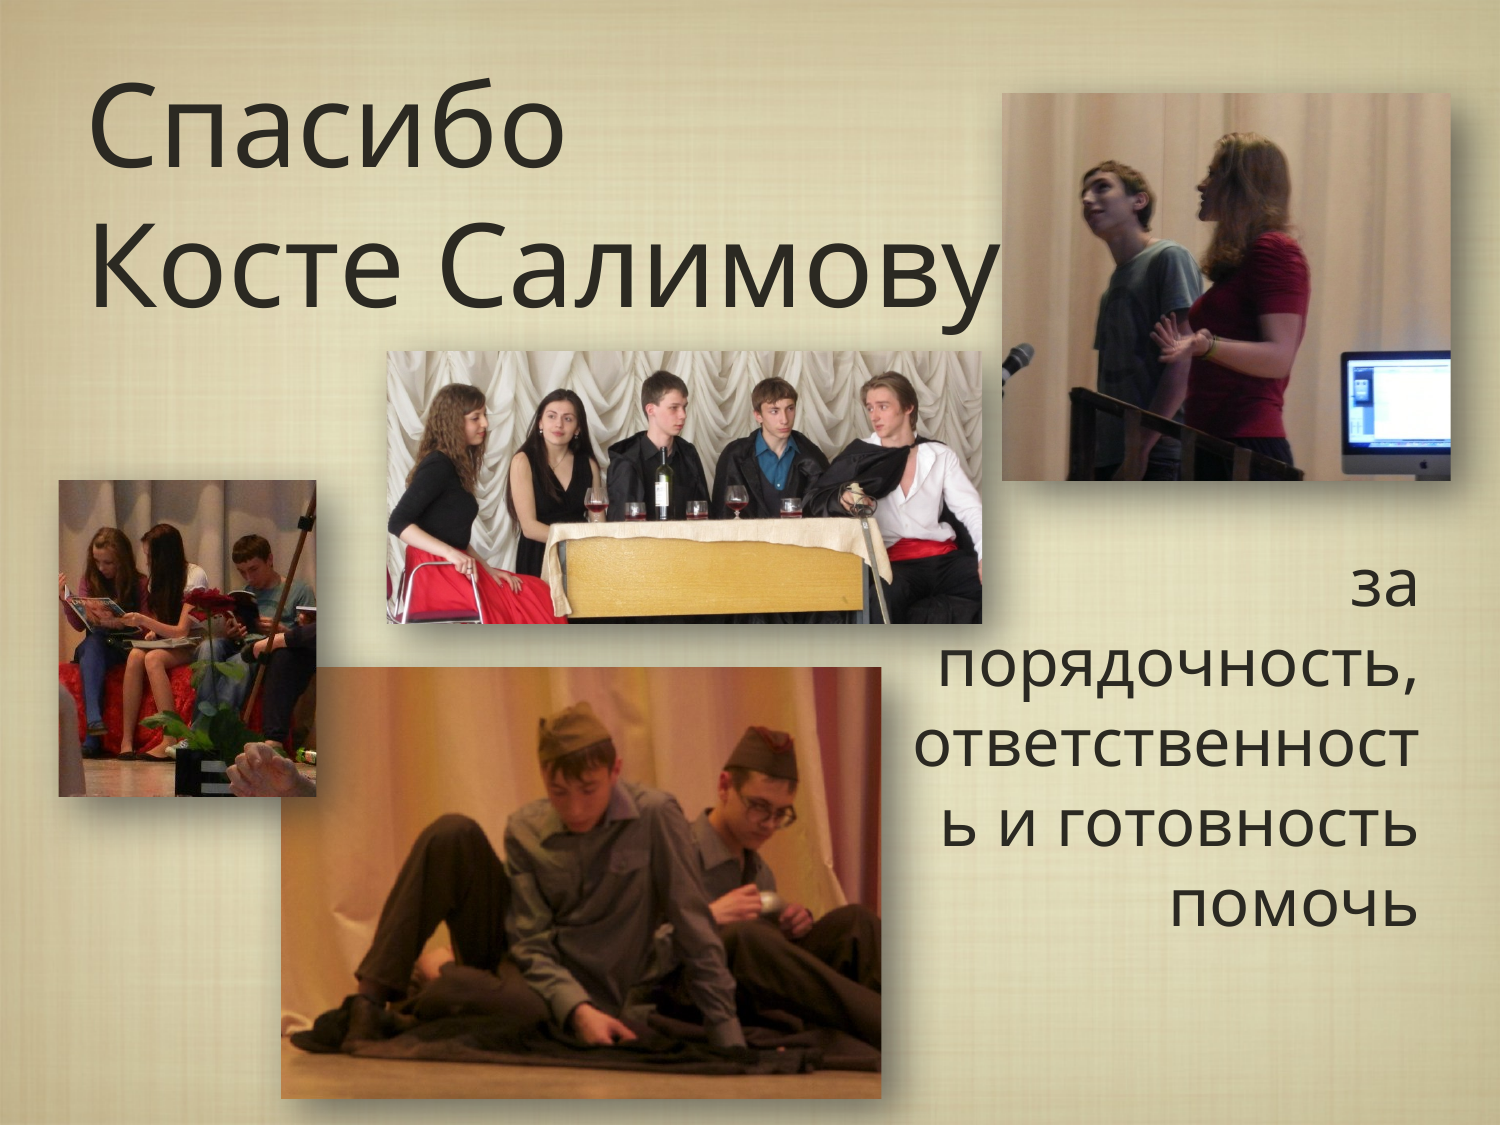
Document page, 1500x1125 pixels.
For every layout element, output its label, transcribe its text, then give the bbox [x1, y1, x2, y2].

title Спасибо Косте Салимову [75, 45, 1425, 233]
list за порядочность, ответственность и готовность помочь [927, 529, 1428, 1023]
picture [0, 0, 1500, 1125]
